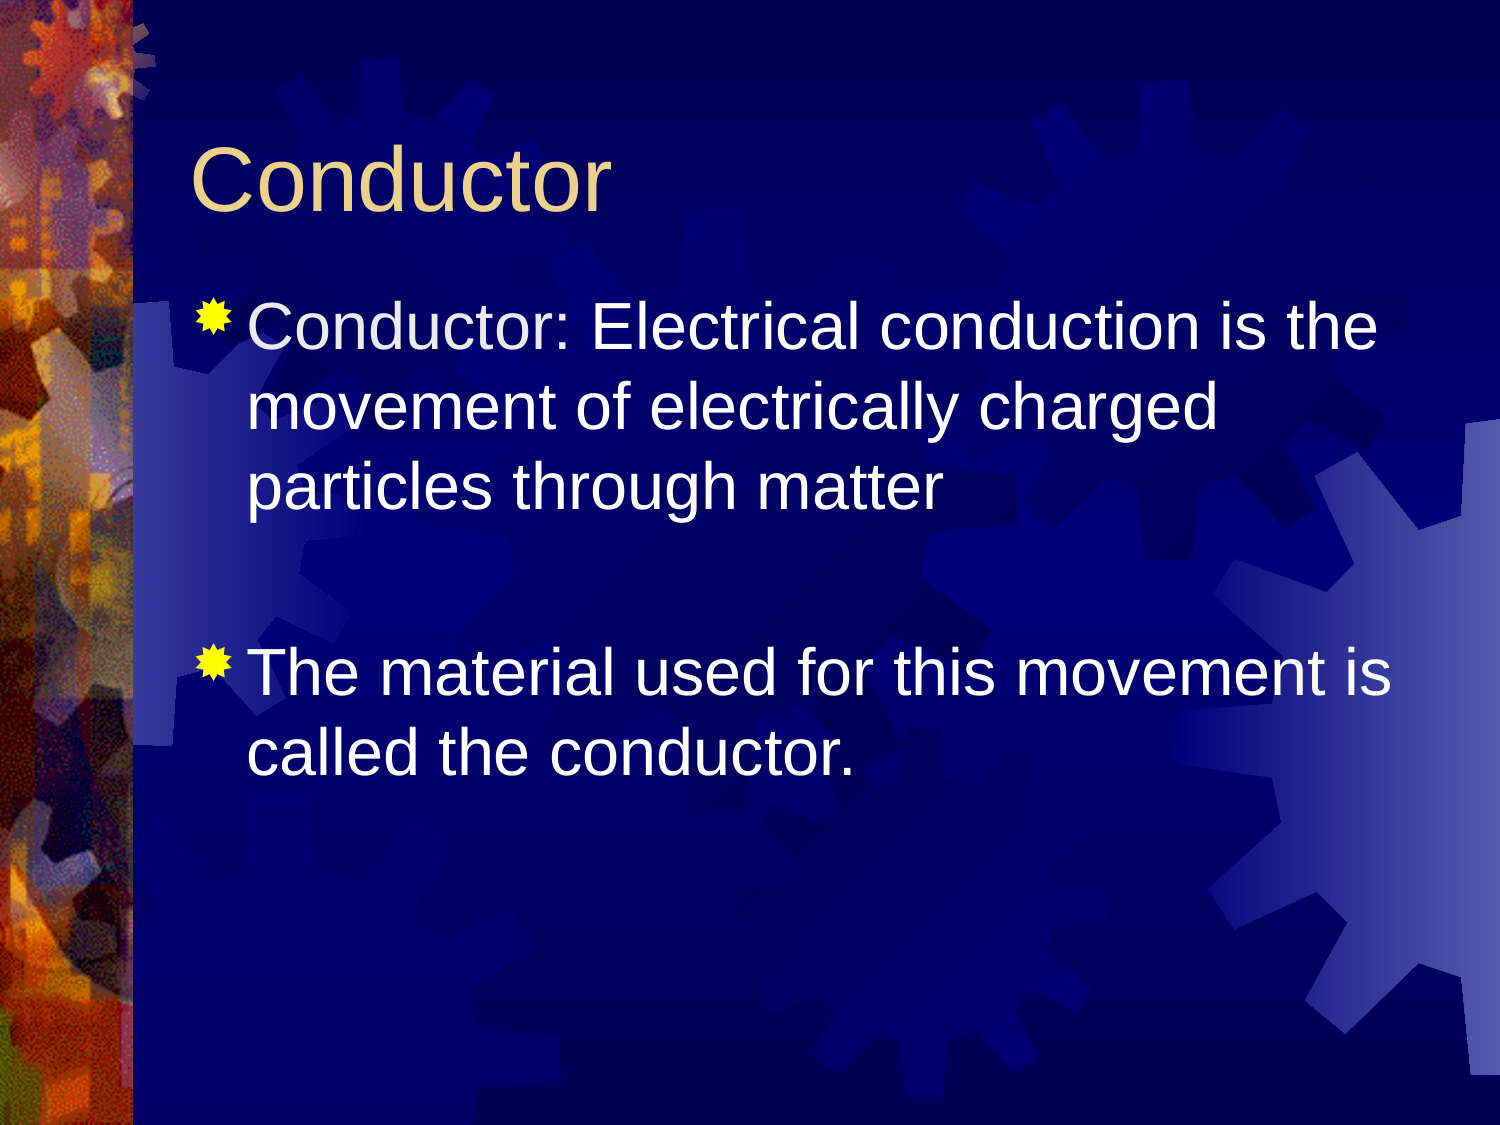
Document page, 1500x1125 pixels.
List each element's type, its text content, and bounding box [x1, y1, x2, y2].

picture [0, 0, 133, 1125]
title Conductor [174, 49, 1451, 238]
list Conductor: Electrical conduction is the movement of electrically charged particles through matter The material used for this movement is called the conductor. [174, 274, 1451, 951]
